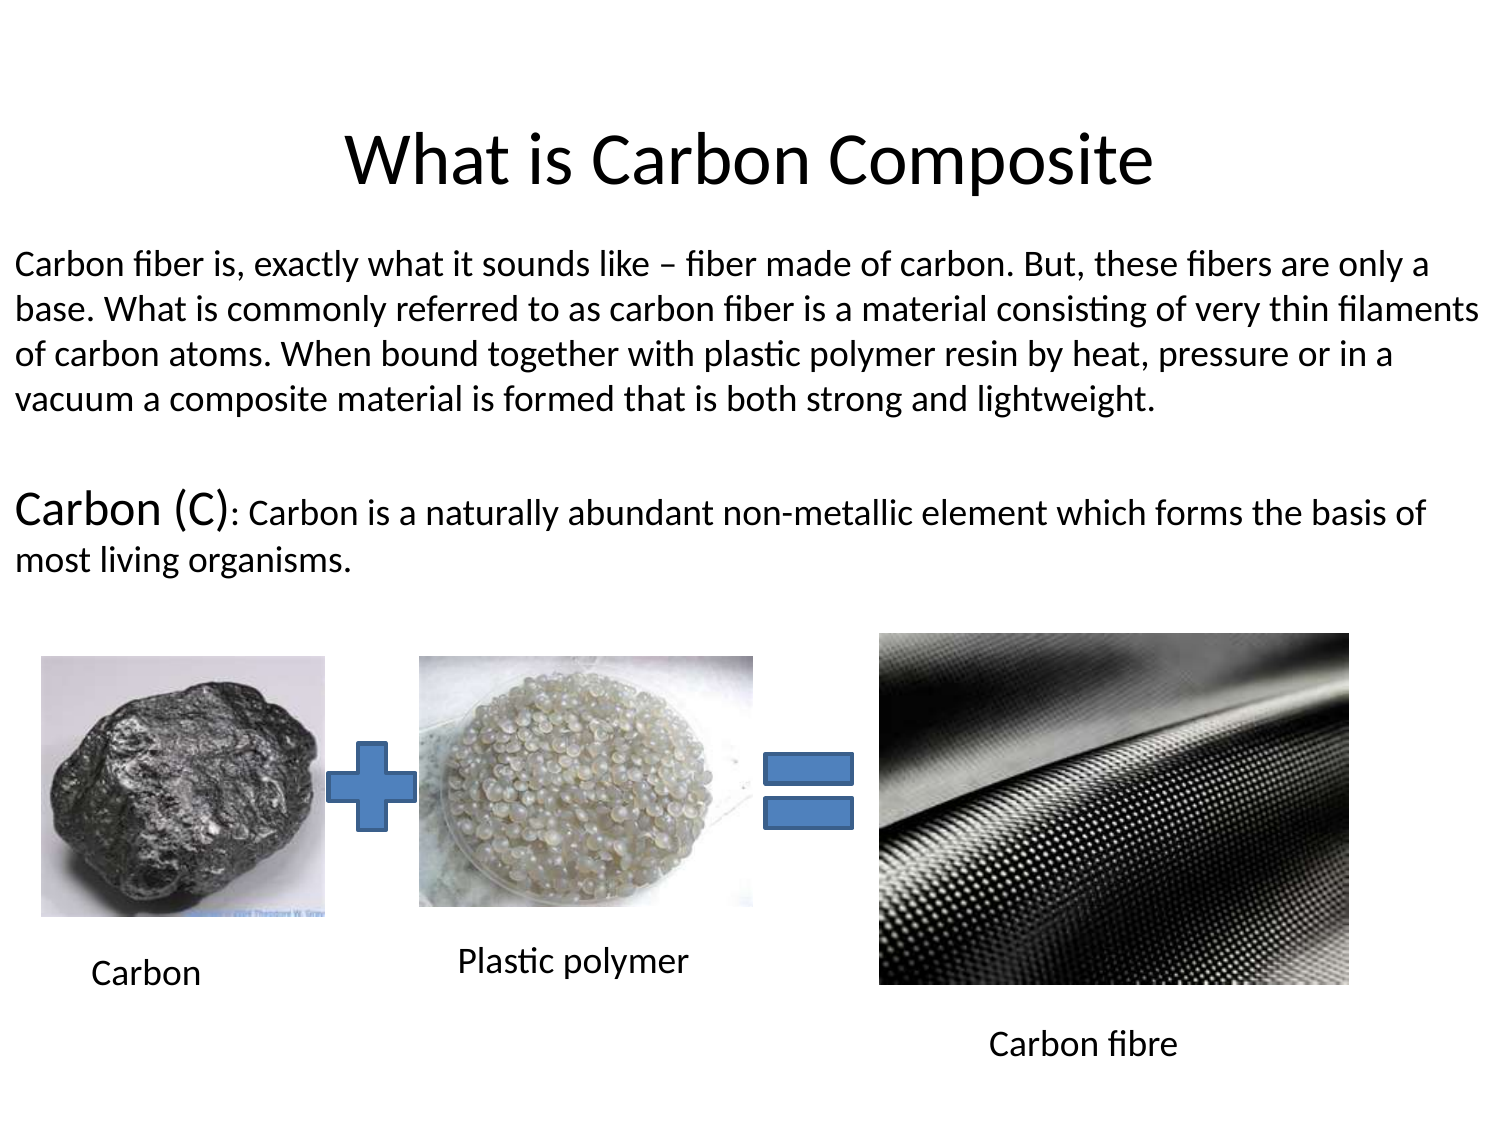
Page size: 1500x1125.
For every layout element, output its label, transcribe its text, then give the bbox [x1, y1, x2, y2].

text_box Carbon (C): Carbon is a naturally abundant non-metallic element which forms the basis of most living organisms. [0, 467, 1500, 588]
picture [41, 656, 326, 917]
text_box Carbon fibre [974, 1011, 1197, 1072]
text_box [330, 741, 413, 832]
text_box Carbon [76, 940, 242, 1001]
text_box Plastic polymer [442, 928, 739, 989]
picture [418, 656, 753, 908]
text_box What is Carbon Composite [0, 101, 1500, 207]
text_box [763, 752, 854, 786]
text_box [763, 796, 854, 830]
text_box Carbon fiber is, exactly what it sounds like – fiber made of carbon. But, these fibers are only a base. What is commonly referred to as carbon fiber is a material consisting of very thin filaments of carbon atoms. When bound together with plastic polymer resin by heat, pressure or in a vacuum a composite material is formed that is both strong and lightweight. [0, 231, 1500, 427]
picture [879, 633, 1349, 986]
